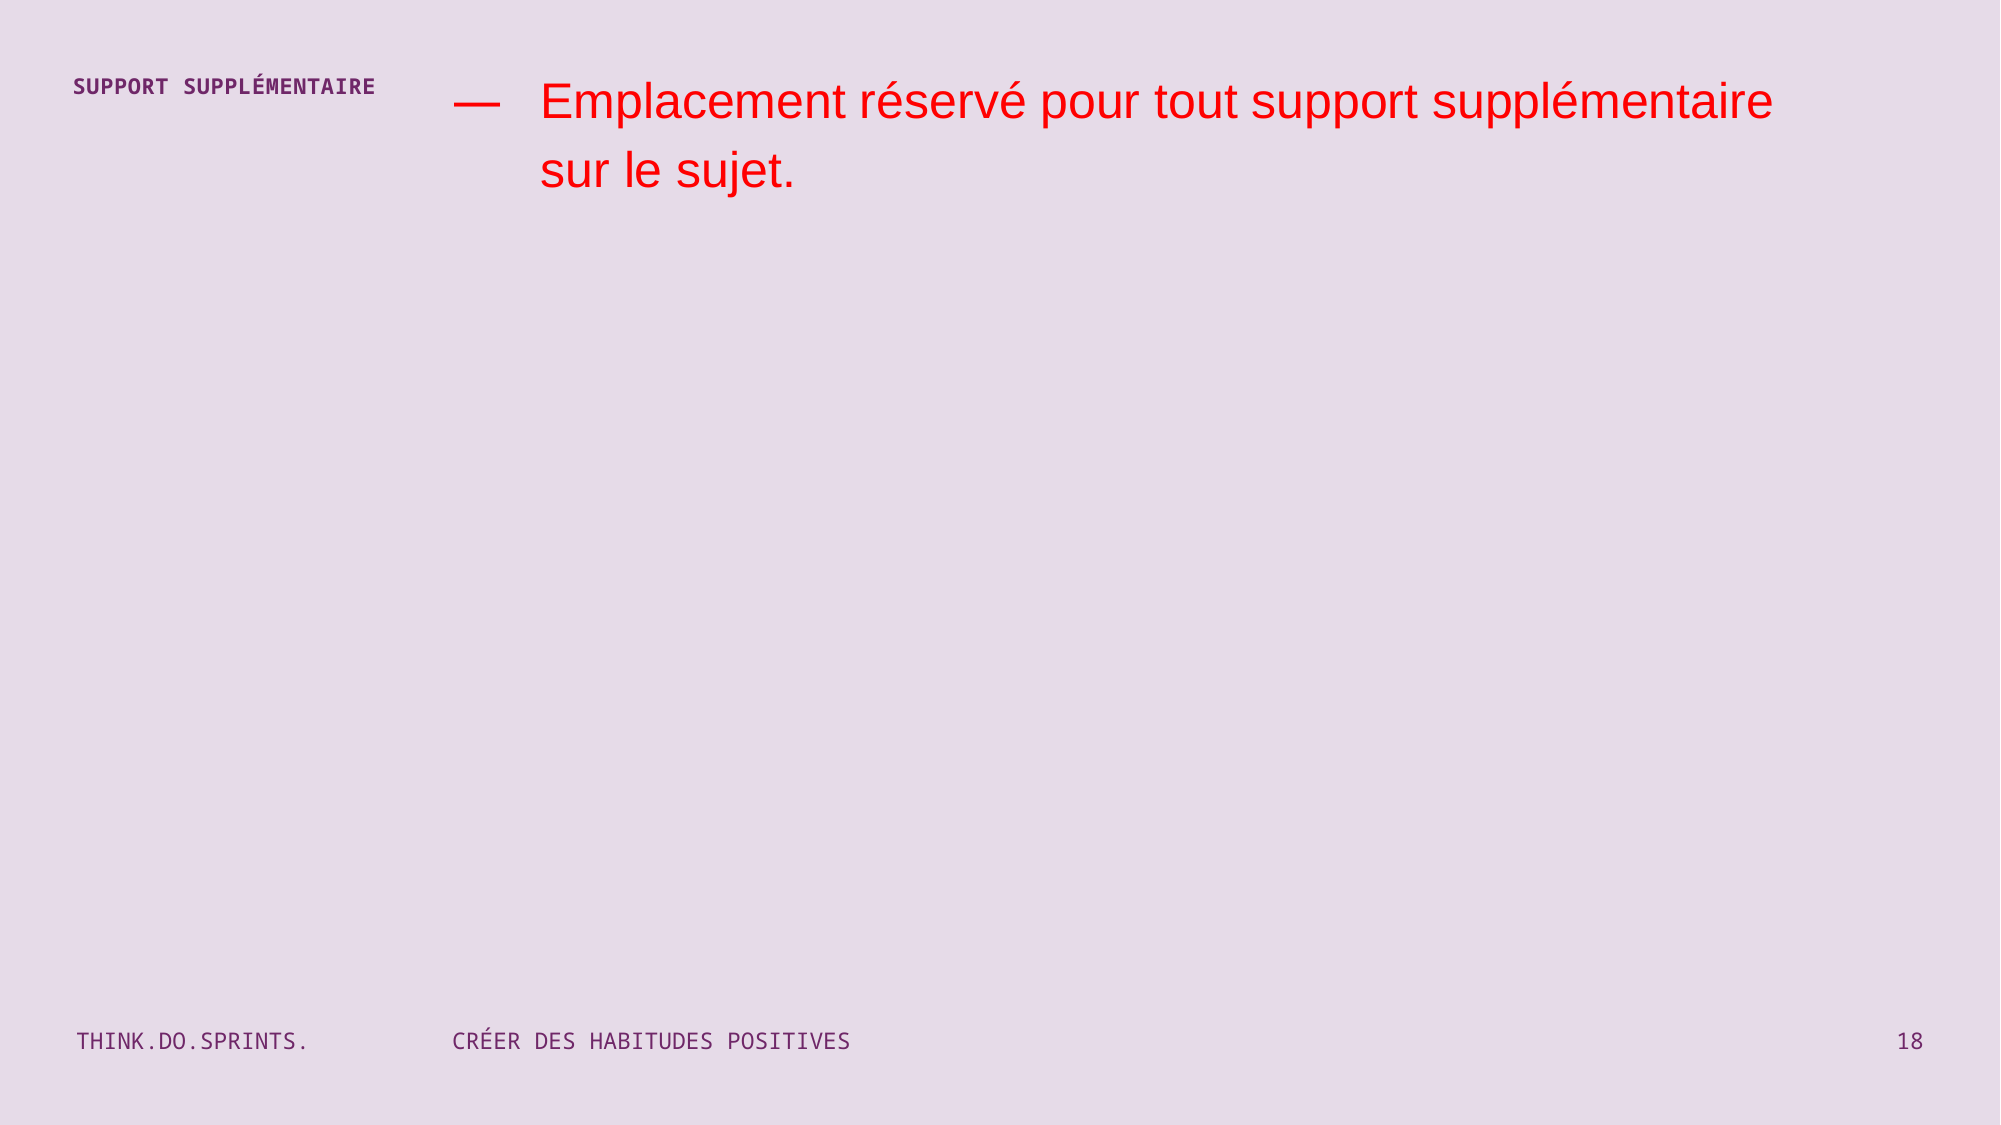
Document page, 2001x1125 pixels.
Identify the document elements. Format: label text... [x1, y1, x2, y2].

list Emplacement réservé pour tout support supplémentaire sur le sujet. [452, 60, 1809, 534]
list SUPPORT SUPPLÉMENTAIRE [72, 72, 423, 144]
